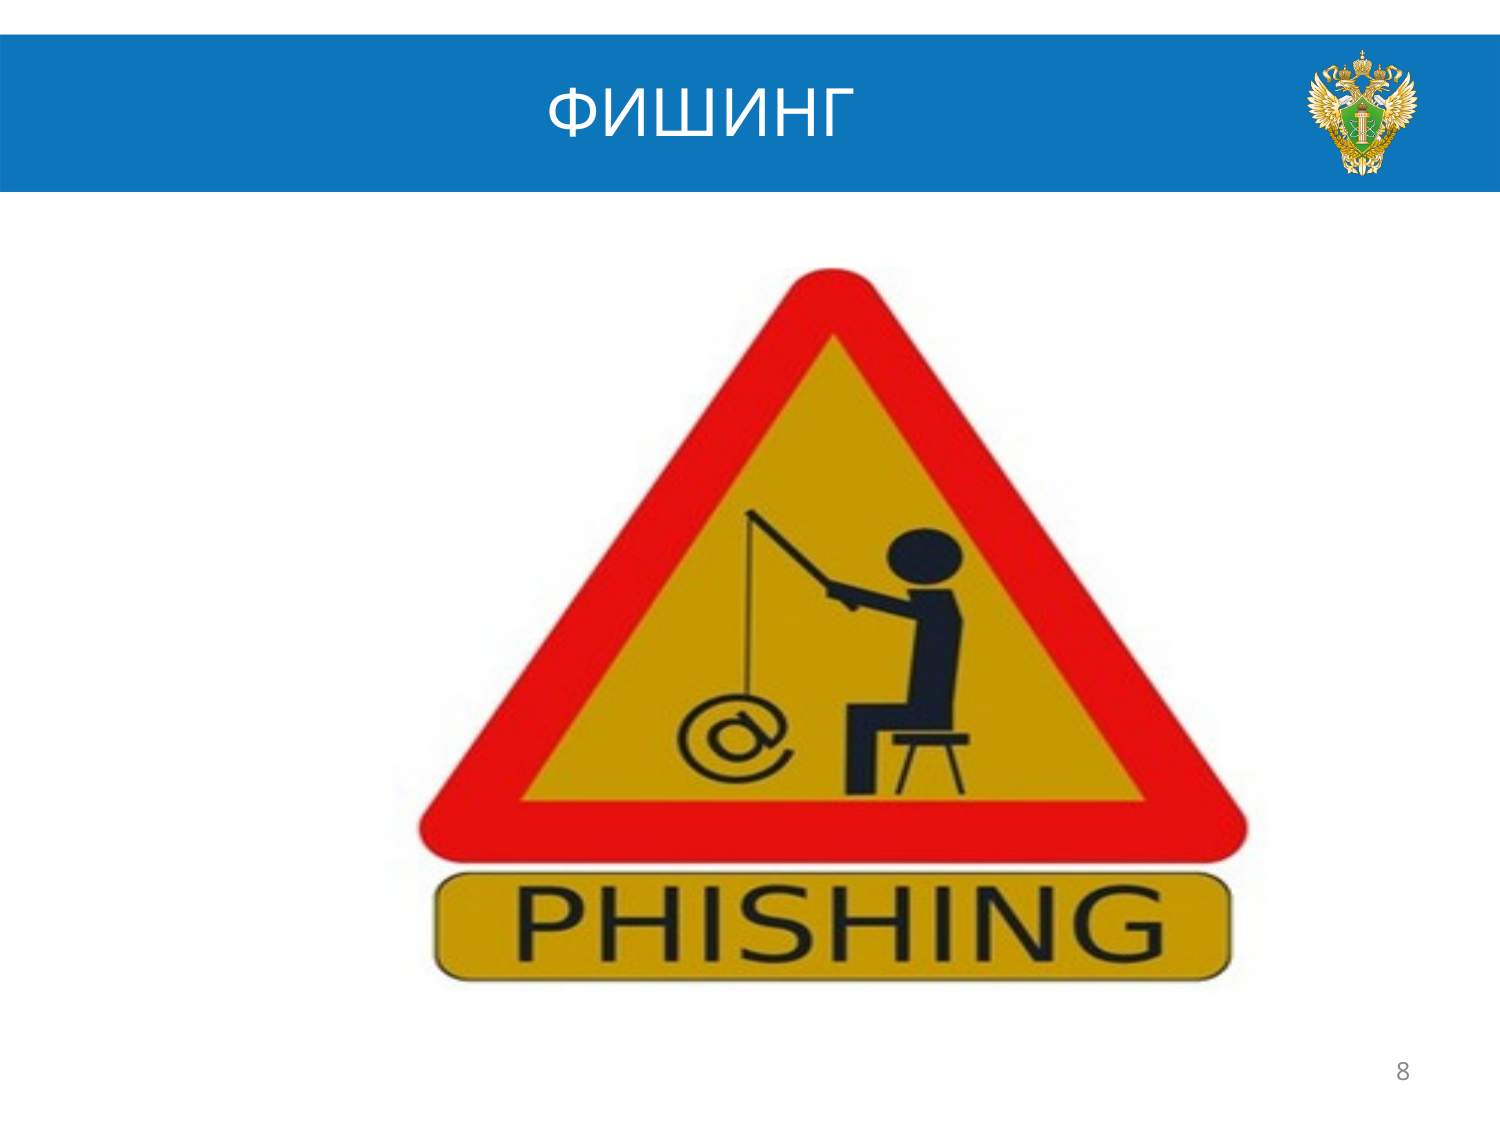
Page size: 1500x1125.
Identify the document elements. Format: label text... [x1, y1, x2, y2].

picture [348, 266, 1335, 1008]
slide_number 8 [1074, 1042, 1425, 1103]
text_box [0, 34, 1500, 193]
